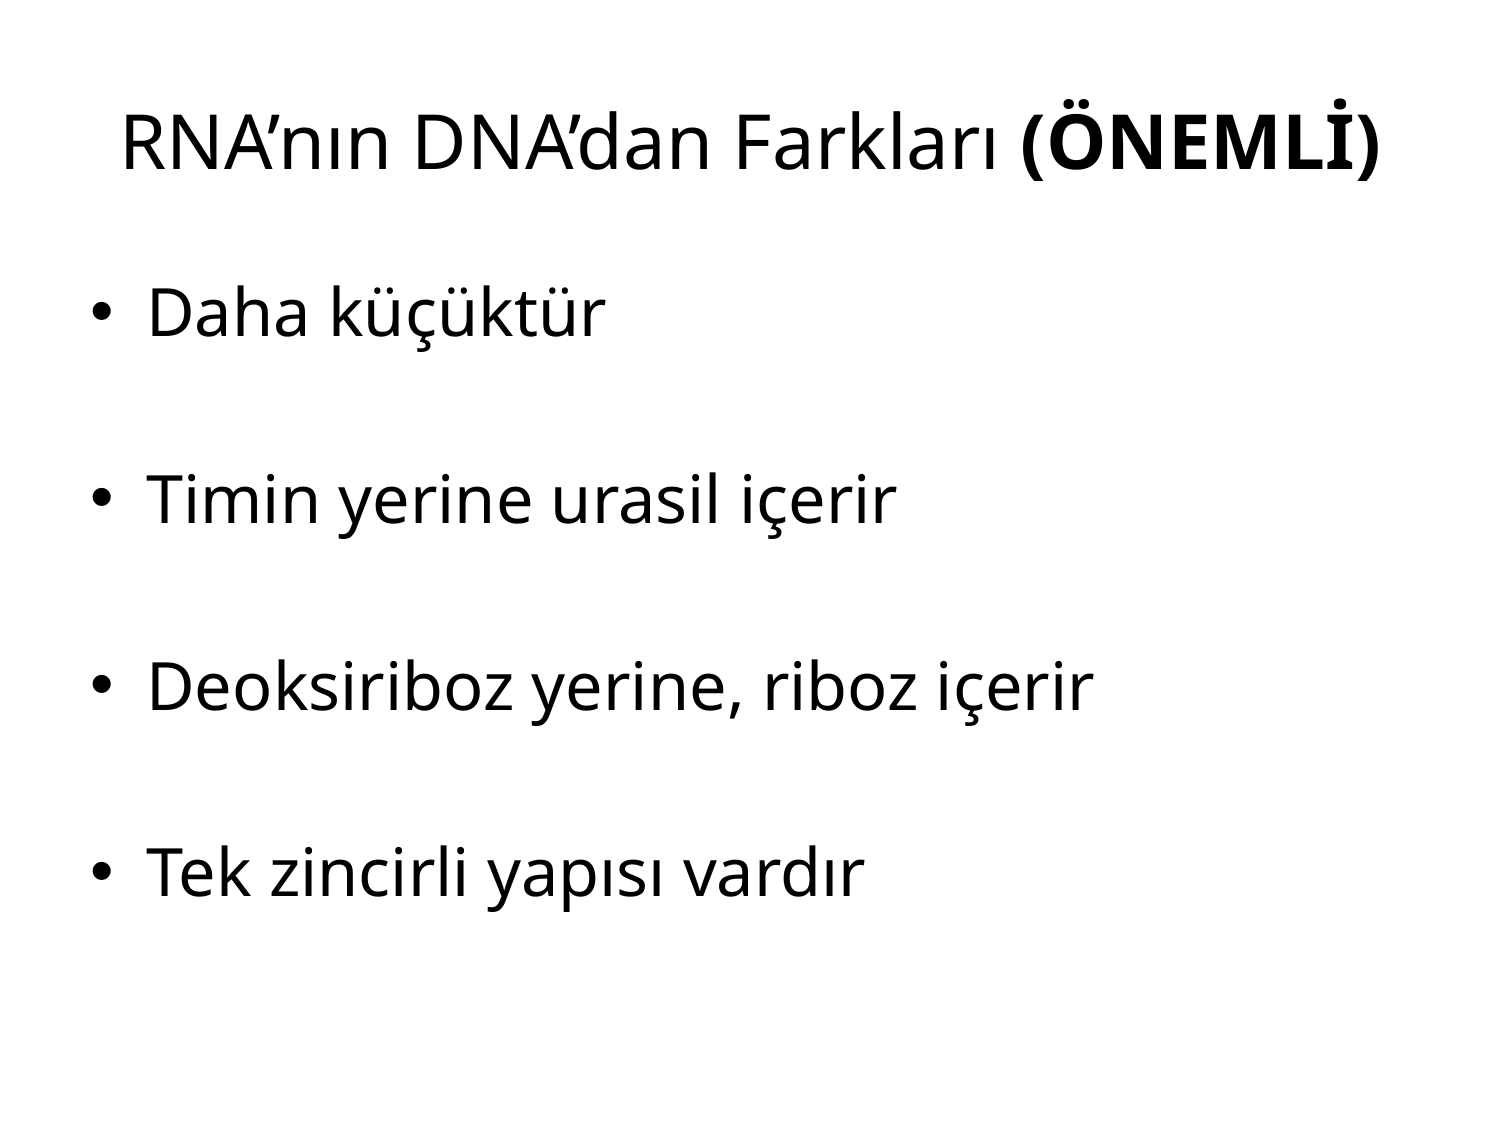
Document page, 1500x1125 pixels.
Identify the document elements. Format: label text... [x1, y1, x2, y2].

title RNA’nın DNA’dan Farkları (ÖNEMLİ) [75, 45, 1425, 233]
list Daha küçüktür Timin yerine urasil içerir Deoksiriboz yerine, riboz içerir Tek zincirli yapısı vardır [75, 262, 1425, 1005]
